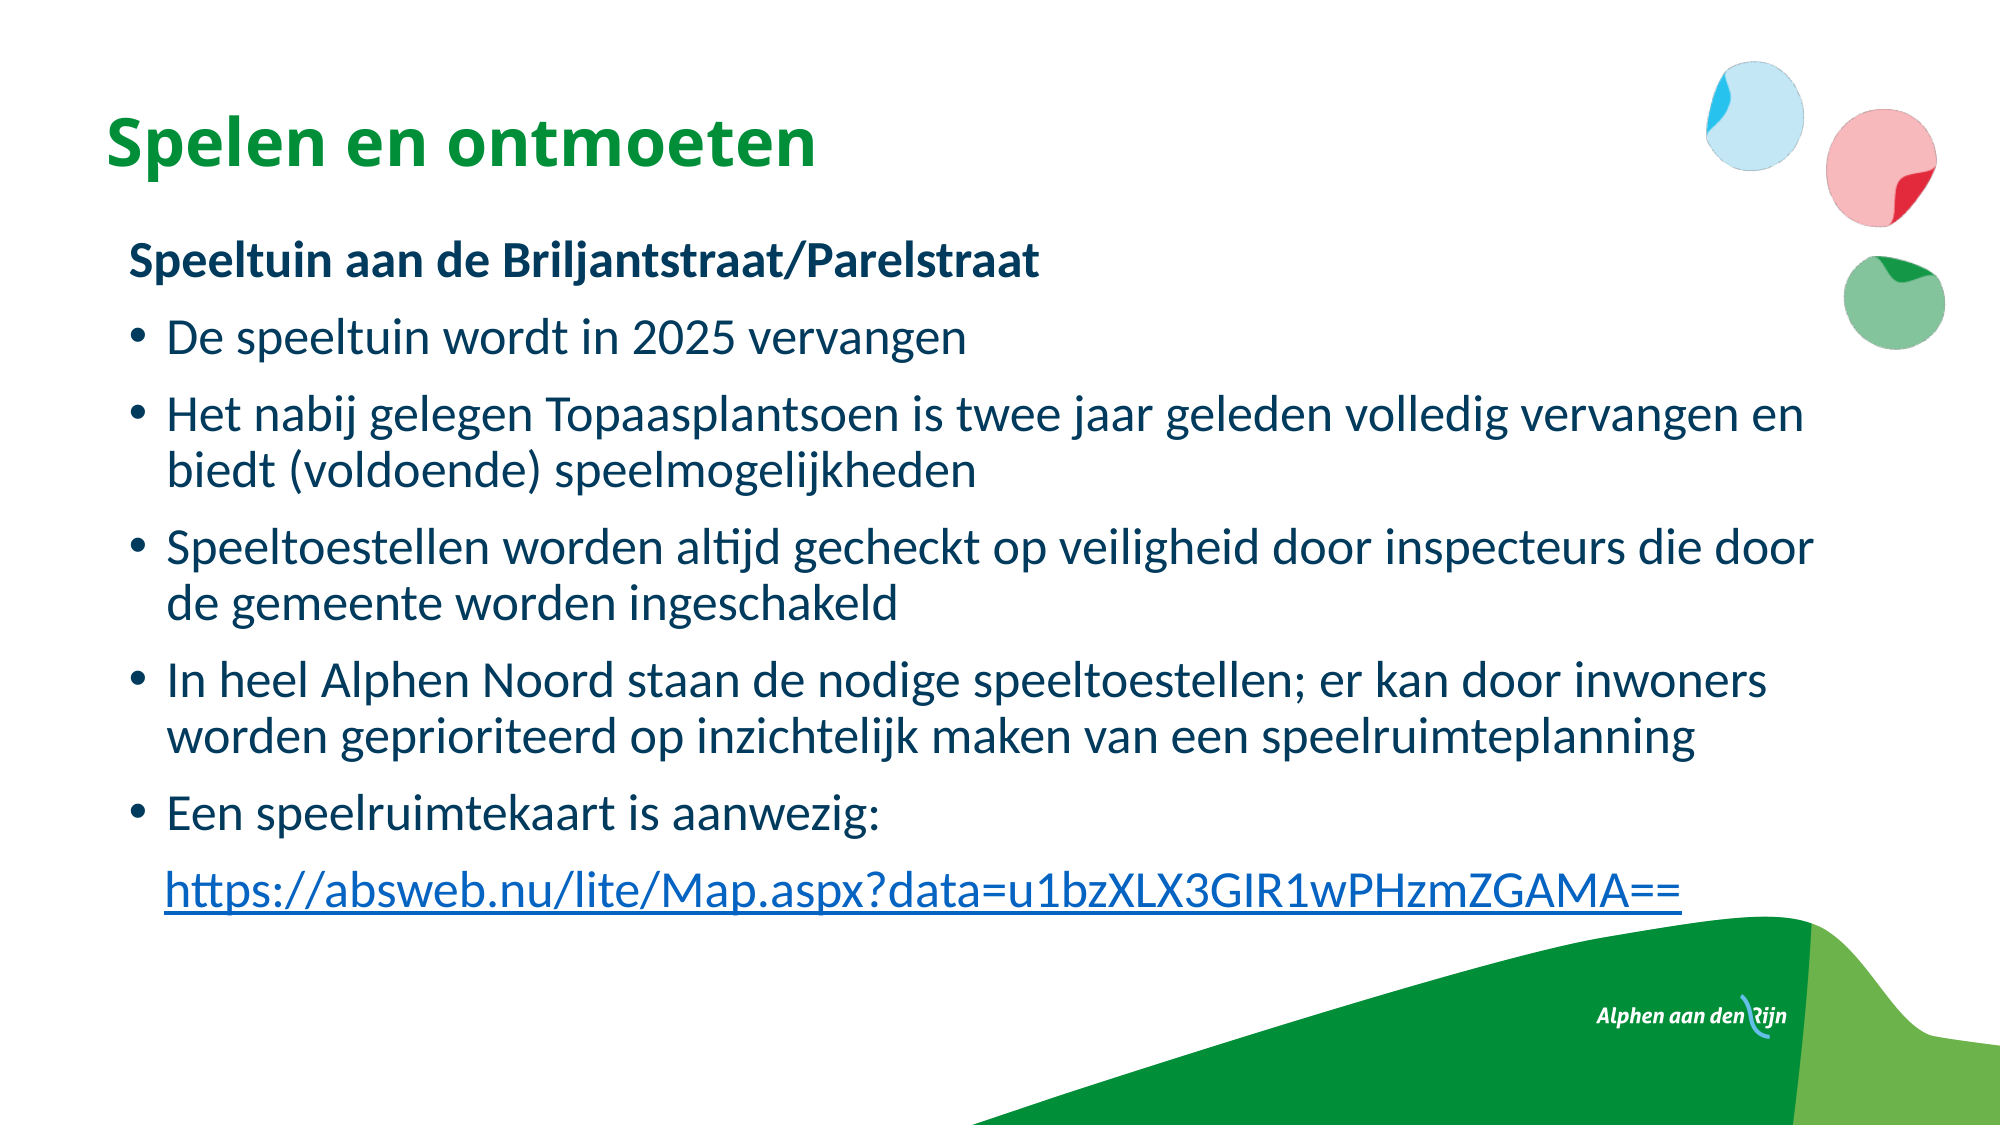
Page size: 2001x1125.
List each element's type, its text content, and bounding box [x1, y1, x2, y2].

picture [0, 0, 2000, 1125]
list Speeltuin aan de Briljantstraat/Parelstraat De speeltuin wordt in 2025 vervangen Het nabij gelegen Topaasplantsoen is twee jaar geleden volledig vervangen en biedt (voldoende) speelmogelijkheden Speeltoestellen worden altijd gecheckt op veiligheid door inspecteurs die door de gemeente worden ingeschakeld In heel Alphen Noord staan de nodige speeltoestellen; er kan door inwoners worden geprioriteerd op inzichtelijk maken van een speelruimteplanning Een speelruimtekaart is aanwezig: https://absweb.nu/lite/Map.aspx?data=u1bzXLX3GIR1wPHzmZGAMA== [113, 224, 1839, 905]
text_box Spelen en ontmoeten [91, 101, 1501, 253]
text_box [51, 21, 872, 191]
